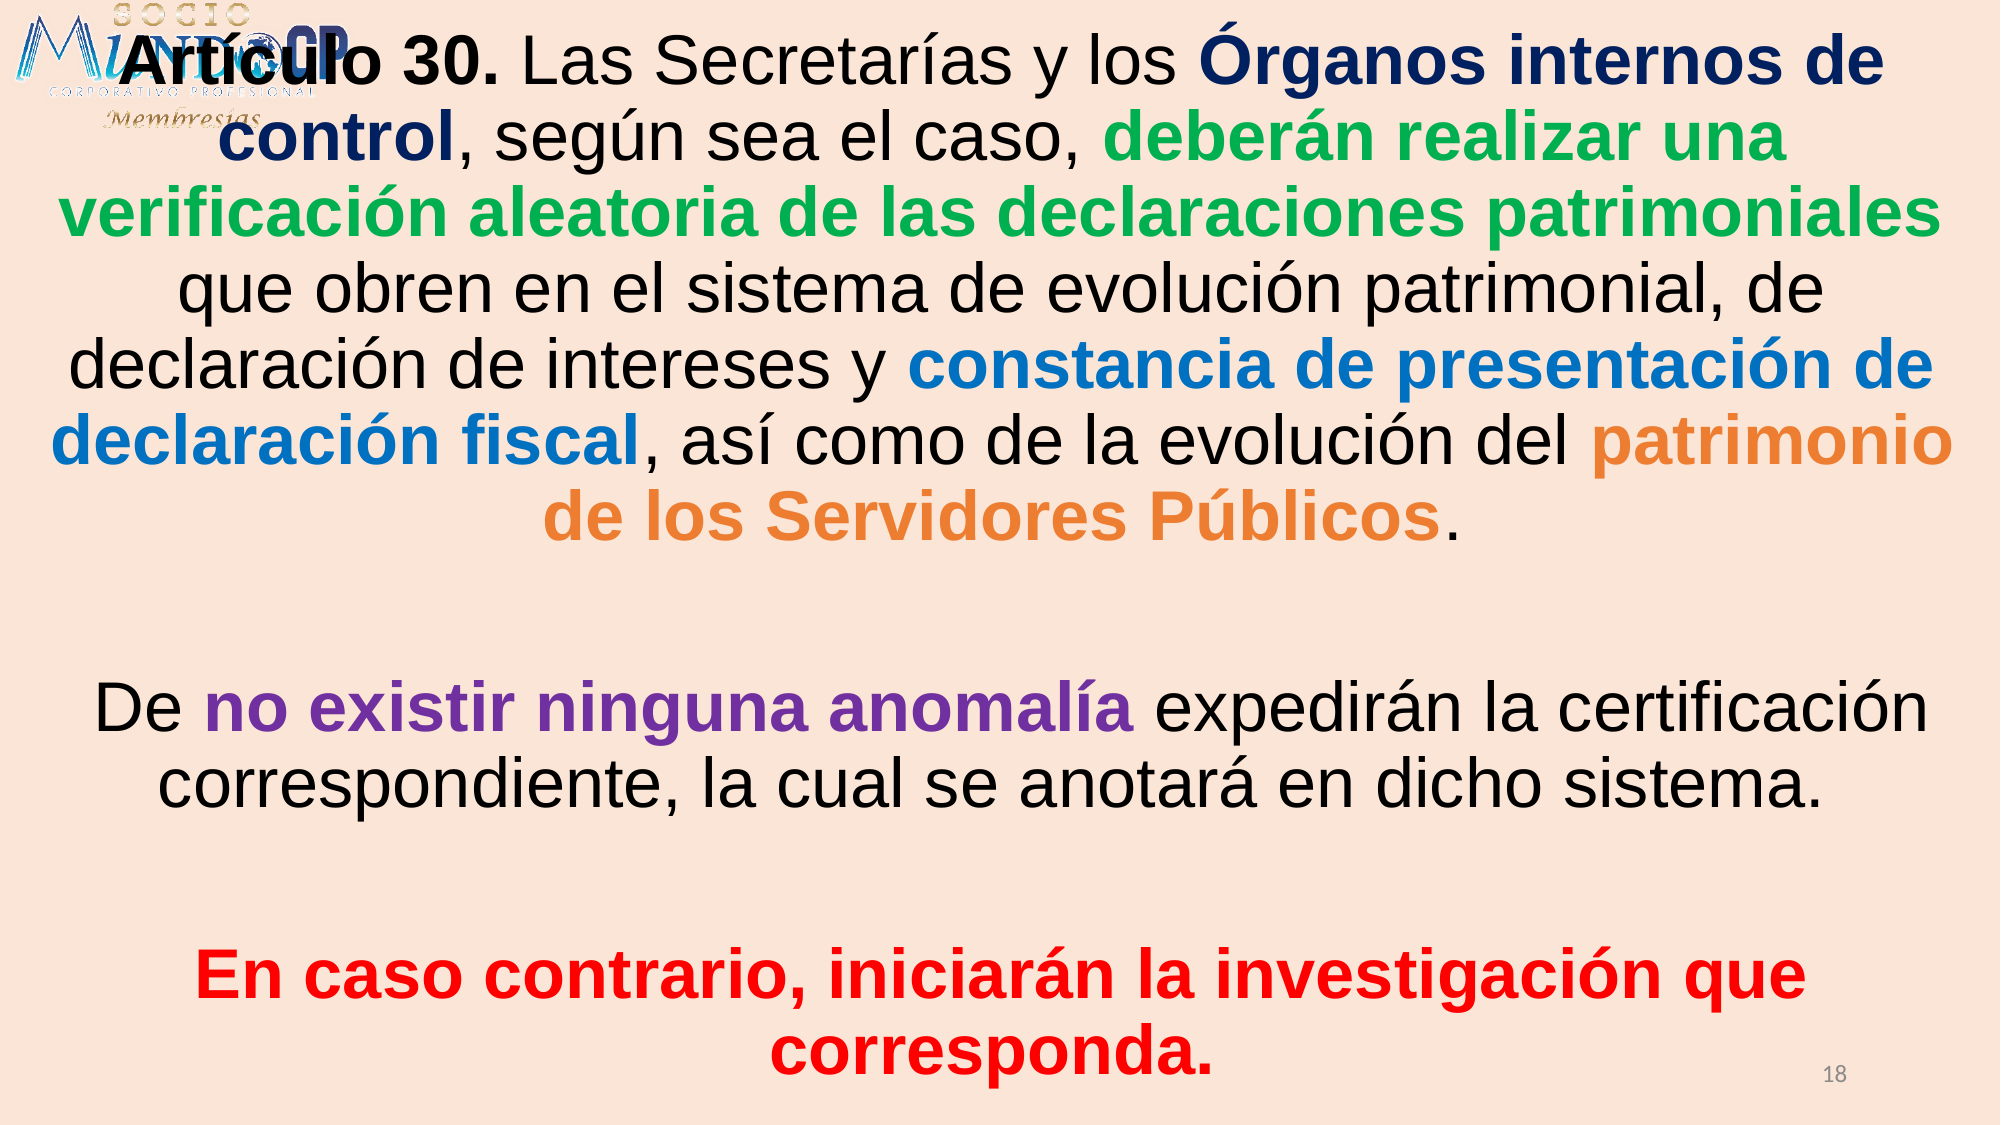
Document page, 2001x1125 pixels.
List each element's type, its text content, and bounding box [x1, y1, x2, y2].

subtitle Artículo 30. Las Secretarías y los Órganos internos de control, según sea el caso, deberán realizar una verificación aleatoria de las declaraciones patrimoniales que obren en el sistema de evolución patrimonial, de declaración de intereses y constancia de presentación de declaración fiscal, así como de la evolución del patrimonio de los Servidores Públicos. De no existir ninguna anomalía expedirán la certificación correspondiente, la cual se anotará en dicho sistema. En caso contrario, iniciarán la investigación que corresponda. [20, 16, 1985, 1107]
picture [0, 0, 363, 128]
slide_number 18 [1412, 1042, 1863, 1103]
